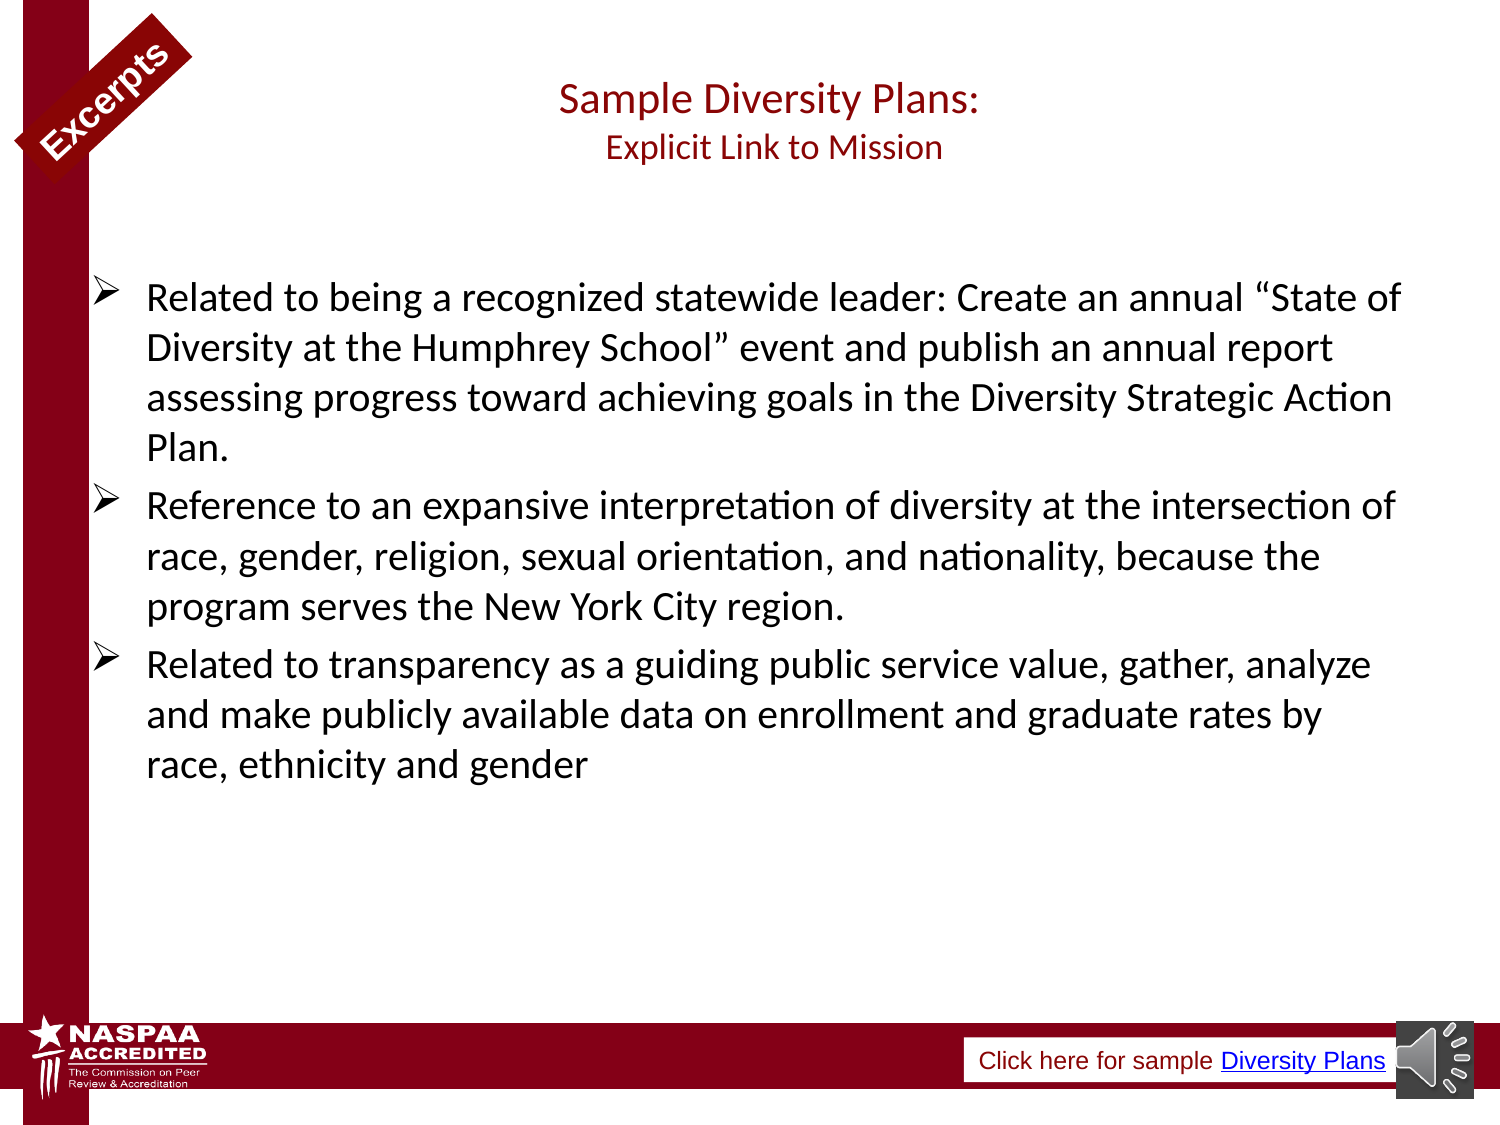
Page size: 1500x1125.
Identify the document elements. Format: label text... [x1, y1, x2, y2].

list Related to being a recognized statewide leader: Create an annual “State of Diversity at the Humphrey School” event and publish an annual report assessing progress toward achieving goals in the Diversity Strategic Action Plan. Reference to an expansive interpretation of diversity at the intersection of race, gender, religion, sexual orientation, and nationality, because the program serves the New York City region. Related to transparency as a guiding public service value, gather, analyze and make publicly available data on enrollment and graduate rates by race, ethnicity and gender [75, 262, 1425, 1005]
picture [20, 1003, 215, 1110]
text_box Excerpts [14, 13, 193, 185]
title Sample Diversity Plans: Explicit Link to Mission [99, 6, 1450, 219]
text_box Click here for sample Diversity Plans [963, 1037, 1389, 1083]
picture [1394, 1019, 1476, 1101]
